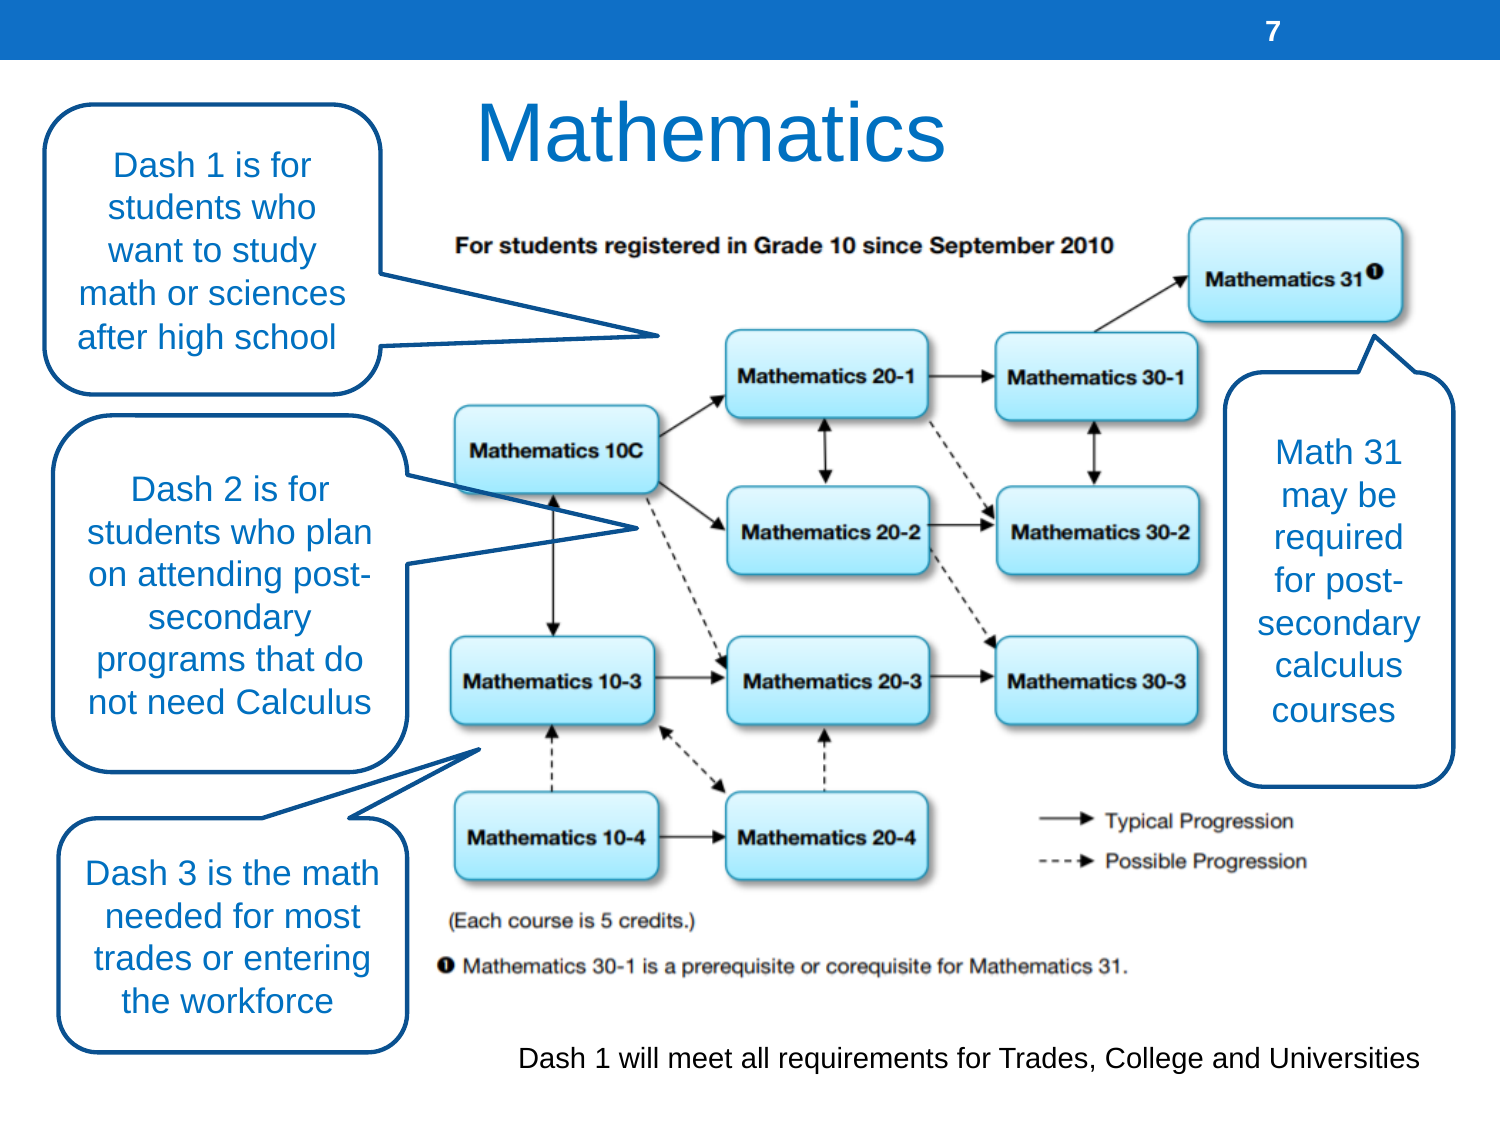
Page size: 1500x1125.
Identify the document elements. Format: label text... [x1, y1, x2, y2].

slide_number 7 [1250, 3, 1425, 57]
text_box Mathematics [460, 70, 1248, 187]
text_box Dash 2 is for students who plan on attending post-secondary programs that do not need Calculus [52, 415, 411, 773]
text_box Dash 1 will meet all requirements for Trades, College and Universities [503, 1024, 1454, 1090]
text_box Dash 3 is the math needed for most trades or entering the workforce [58, 770, 411, 1053]
text_box Math 31 may be required for post-secondary calculus courses [1430, 375, 1454, 784]
text_box Dash 1 is for students who want to study math or sciences after high school [44, 104, 411, 395]
picture [416, 212, 1426, 995]
